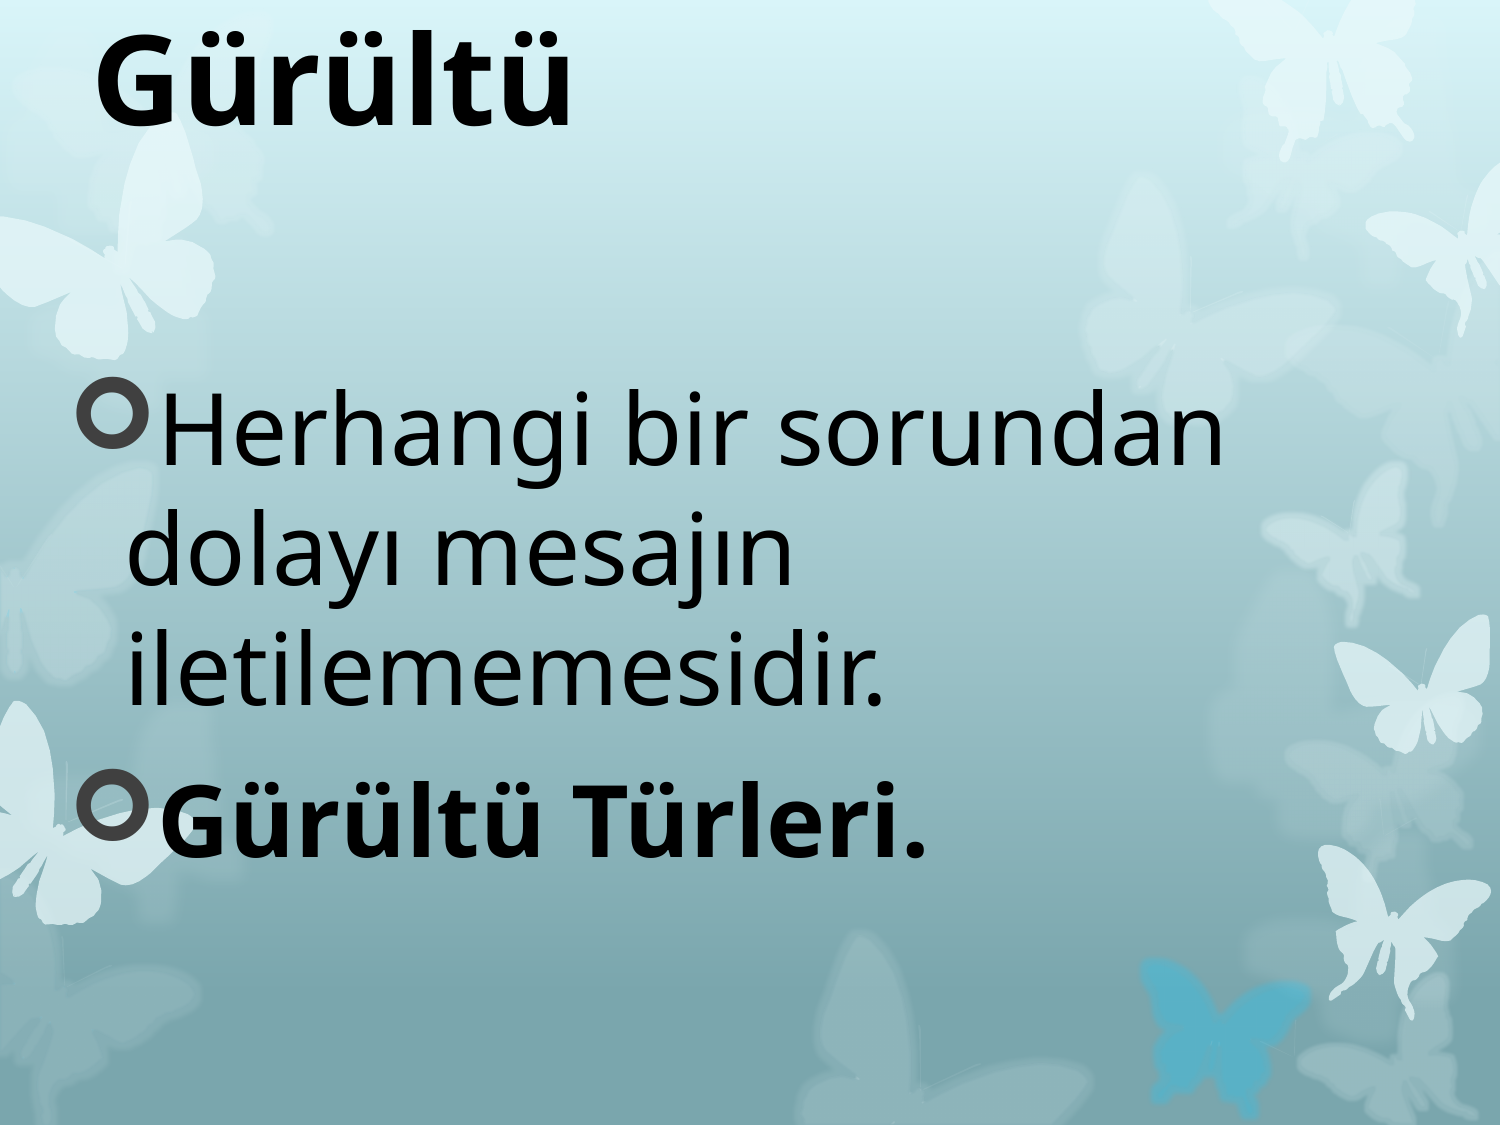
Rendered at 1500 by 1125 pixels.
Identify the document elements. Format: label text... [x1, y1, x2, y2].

title Gürültü [76, 0, 1317, 152]
list Herhangi bir sorundan dolayı mesajın iletilememesidir. Gürültü Türleri. [53, 160, 1447, 1083]
